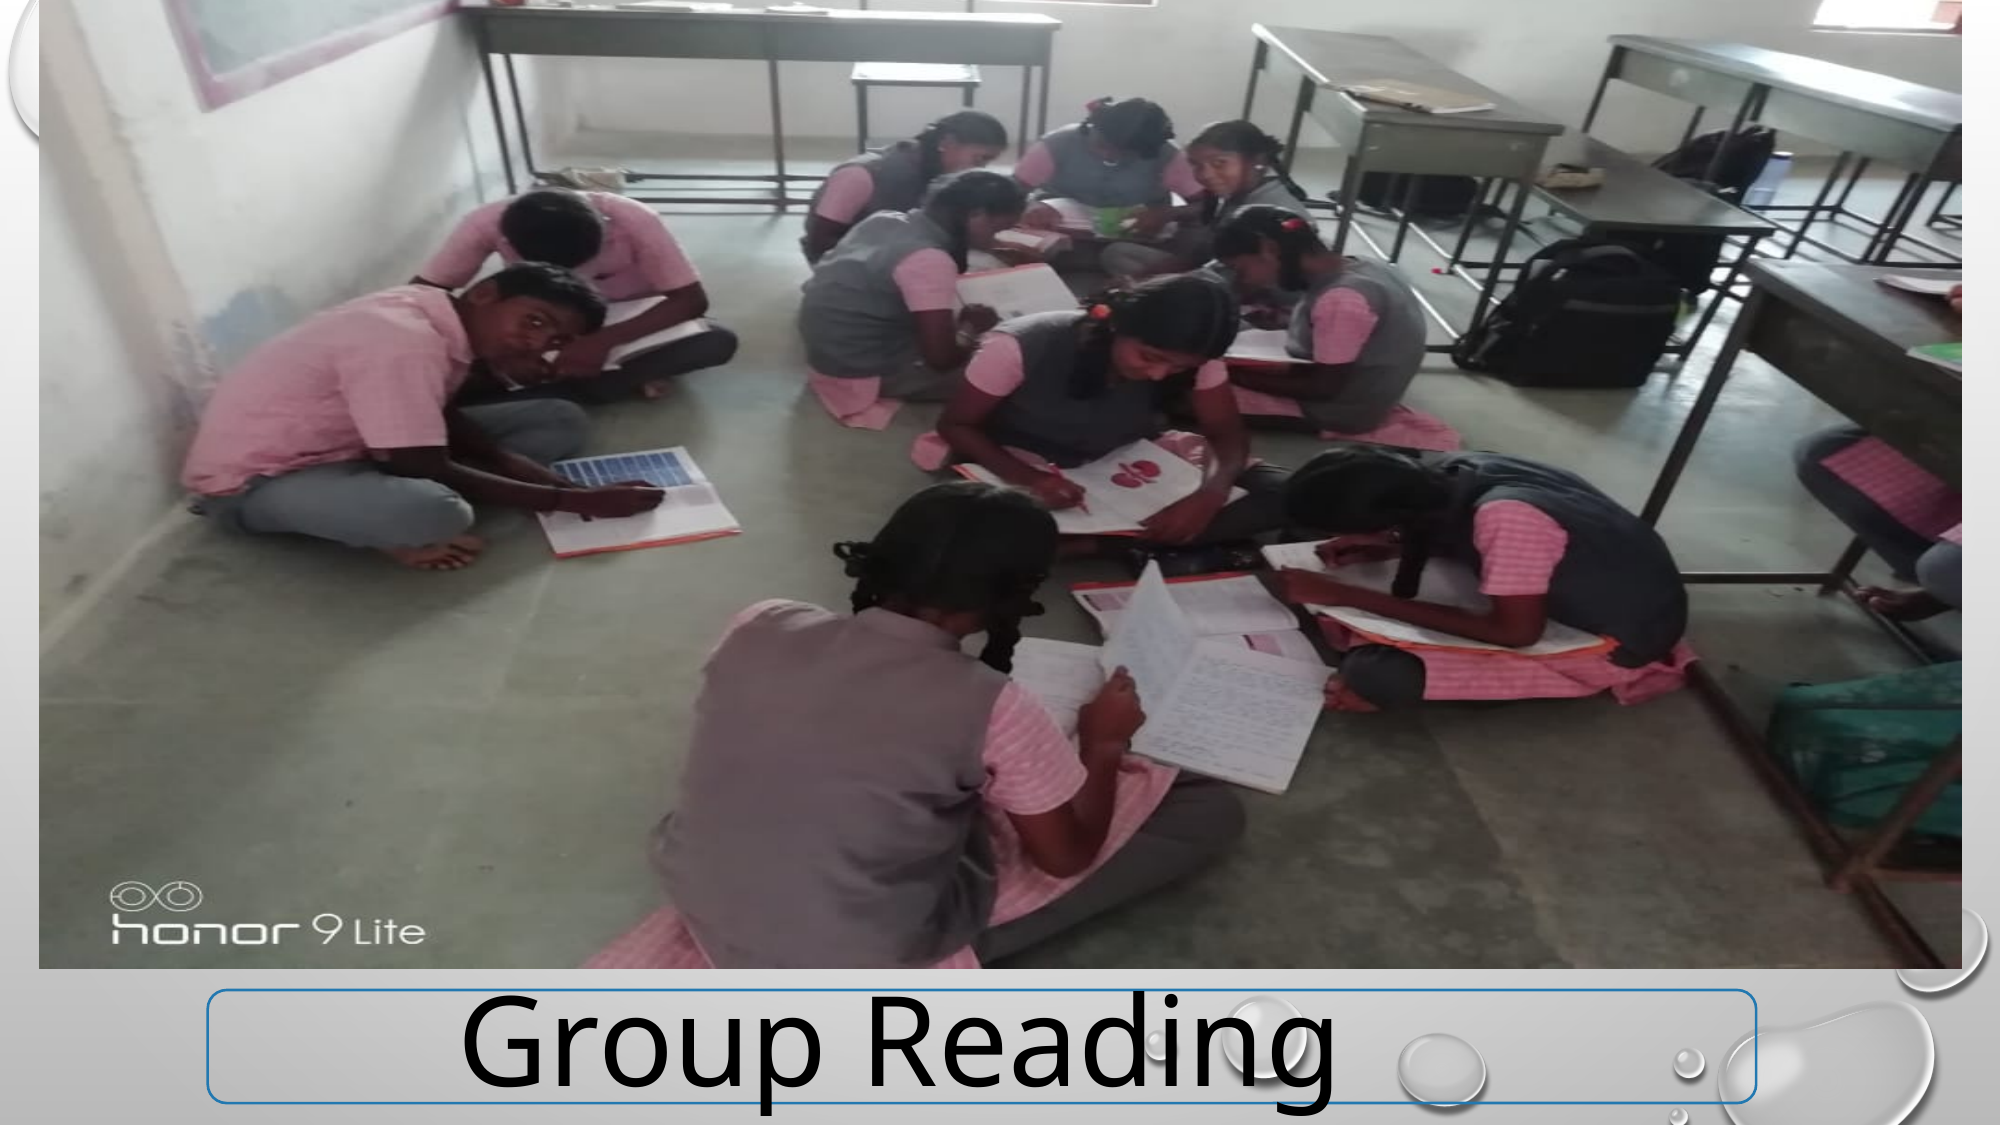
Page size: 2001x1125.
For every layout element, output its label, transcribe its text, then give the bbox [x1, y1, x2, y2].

text_box [1630, 988, 1758, 1105]
picture [0, 0, 2000, 1125]
text_box Group Reading [443, 978, 1630, 1119]
text_box [206, 988, 443, 1105]
